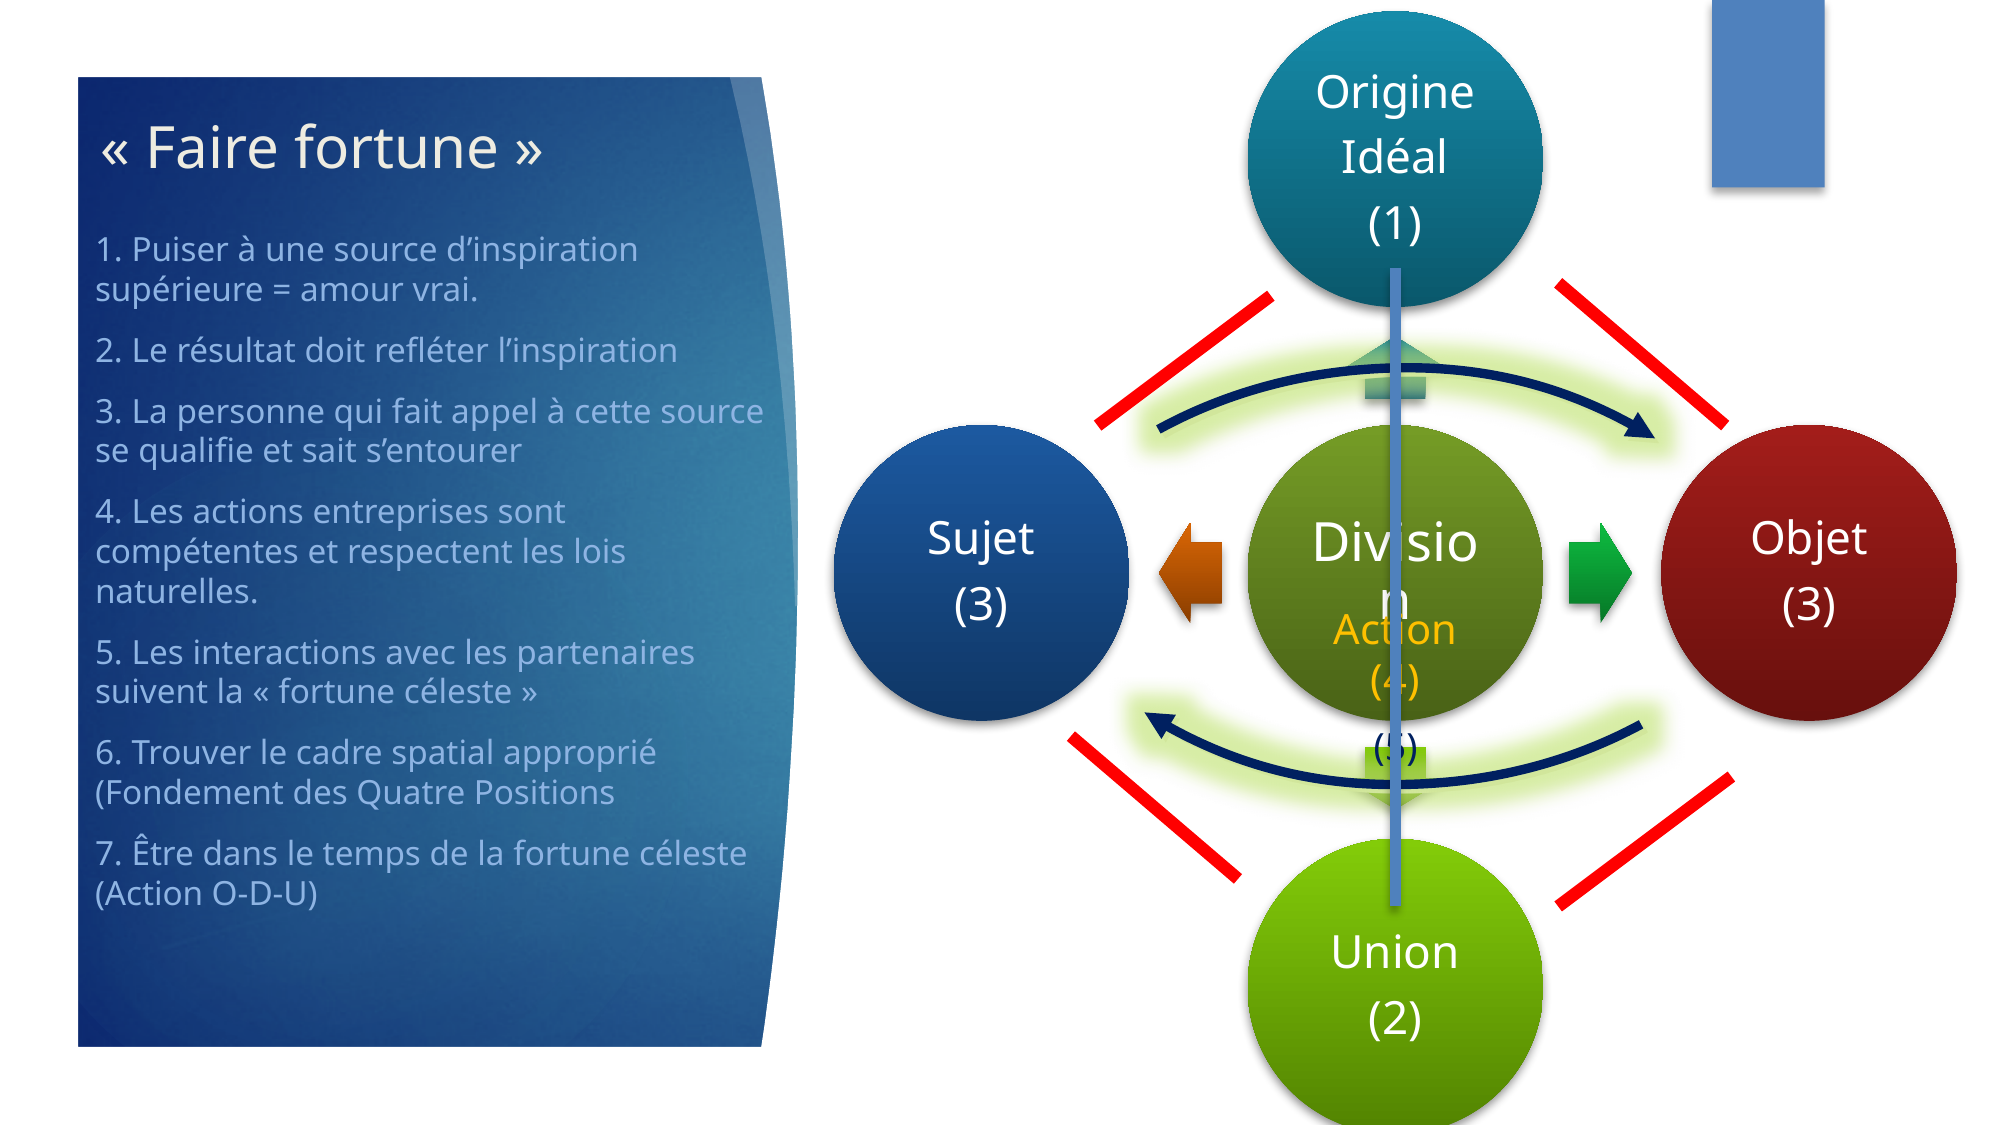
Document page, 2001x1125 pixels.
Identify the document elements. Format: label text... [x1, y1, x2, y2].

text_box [1119, 273, 1250, 448]
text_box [1070, 735, 1239, 880]
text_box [1579, 754, 1710, 929]
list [803, 10, 1987, 1125]
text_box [1557, 282, 1726, 426]
list 1. Puiser à une source d’inspiration supérieure = amour vrai. 2. Le résultat doit refléter l’inspiration 3. La personne qui fait appel à cette source se qualifie et sait s’entourer 4. Les actions entreprises sont compétentes et respectent les lois naturelles. 5. Les interactions avec les partenaires suivent la « fortune céleste » 6. Trouver le cadre spatial approprié (Fondement des Quatre Positions 7. Être dans le temps de la fortune céleste (Action O-D-U) [79, 221, 782, 1045]
title « Faire fortune » [85, 80, 735, 188]
